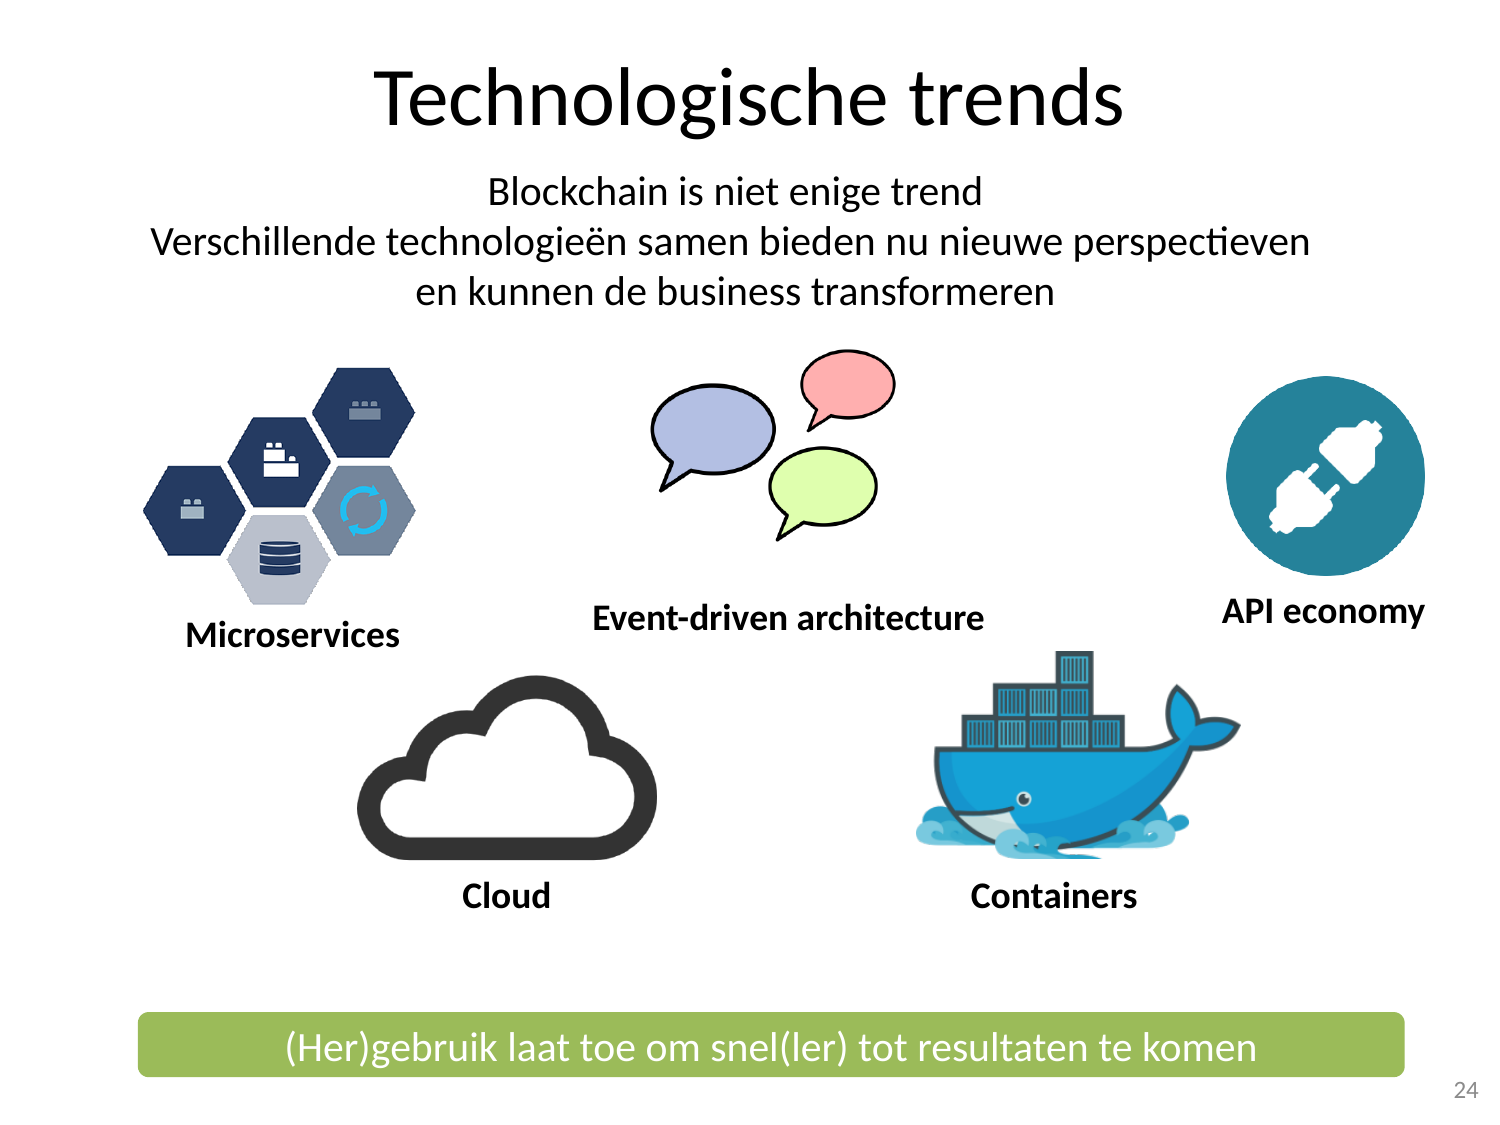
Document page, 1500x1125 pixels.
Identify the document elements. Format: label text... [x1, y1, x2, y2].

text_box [357, 667, 657, 925]
text_box (Her)gebruik laat toe om snel(ler) tot resultaten te komen [135, 1009, 1407, 1080]
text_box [915, 651, 1241, 925]
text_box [1205, 376, 1442, 640]
slide_number 24 [1144, 1058, 1494, 1119]
title Technologische trends [75, 25, 1425, 158]
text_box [137, 363, 420, 663]
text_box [575, 342, 1003, 647]
text_box Blockchain is niet enige trend Verschillende technologieën samen bieden nu nieuwe perspectieven en kunnen de business transformeren [102, 156, 1370, 322]
